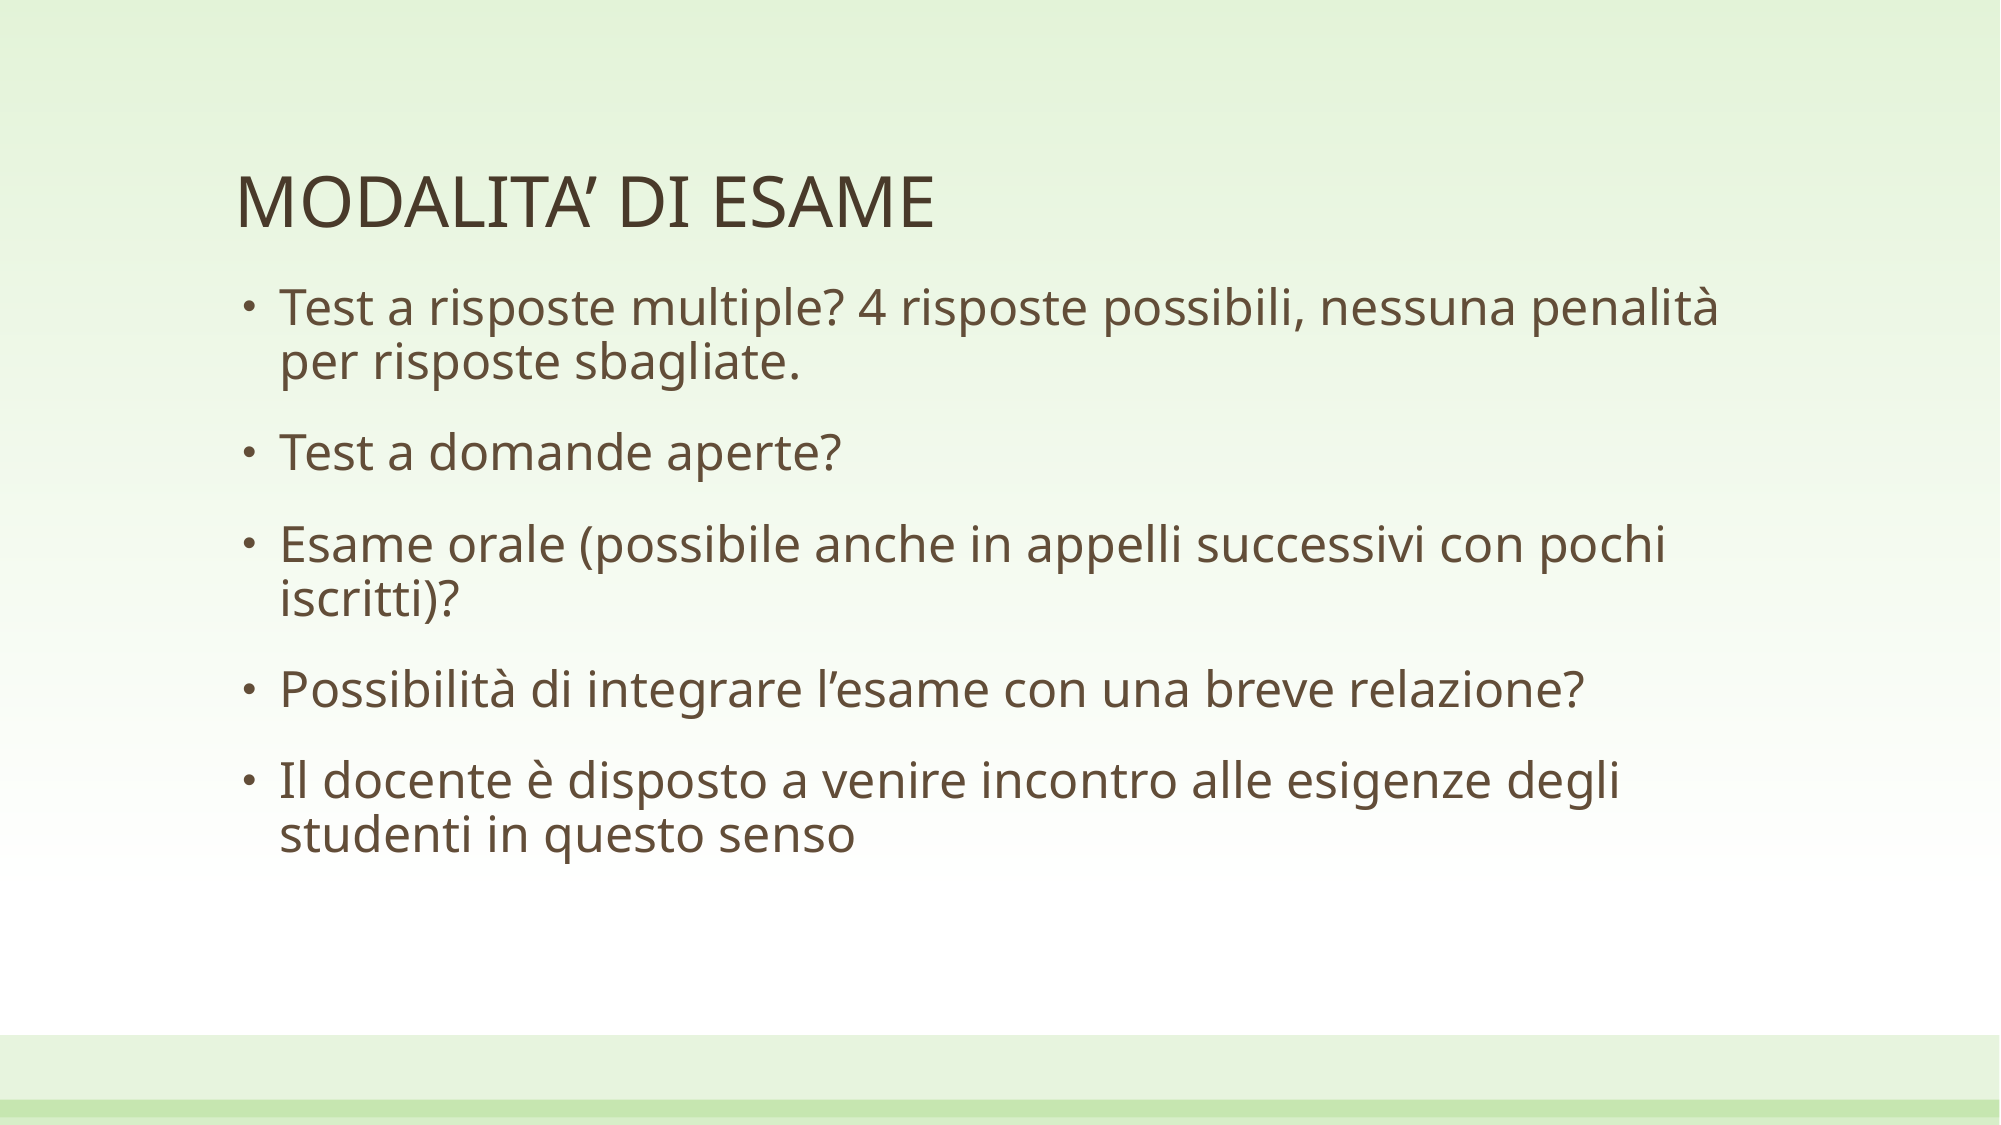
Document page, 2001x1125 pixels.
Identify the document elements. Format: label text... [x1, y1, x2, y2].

title MODALITA’ DI ESAME [219, 71, 1780, 251]
list Test a risposte multiple? 4 risposte possibili, nessuna penalità per risposte sbagliate. Test a domande aperte? Esame orale (possibile anche in appelli successivi con pochi iscritti)? Possibilità di integrare l’esame con una breve relazione? Il docente è disposto a venire incontro alle esigenze degli studenti in questo senso [219, 274, 1780, 987]
